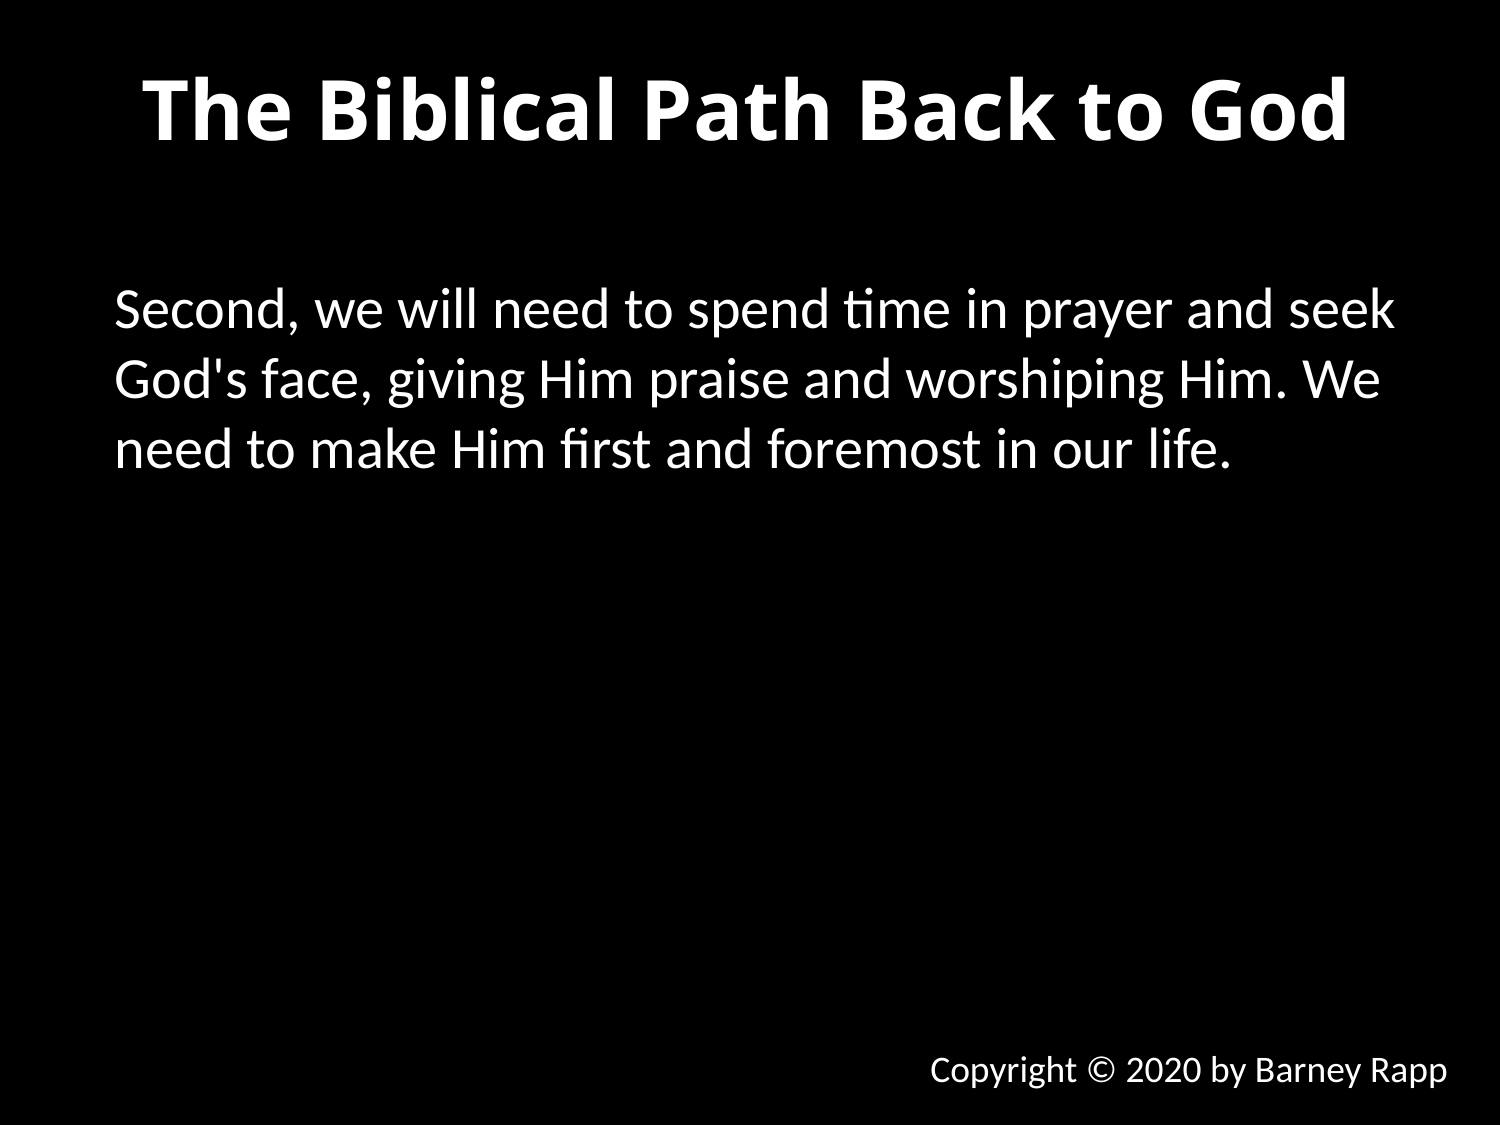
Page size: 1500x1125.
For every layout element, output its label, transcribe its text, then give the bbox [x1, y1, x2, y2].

text_box Copyright © 2020 by Barney Rapp [915, 1037, 1464, 1098]
text_box Second, we will need to spend time in prayer and seek God's face, giving Him praise and worshiping Him. We need to make Him first and foremost in our life. [99, 262, 1413, 488]
text_box The Biblical Path Back to God [127, 50, 1368, 165]
